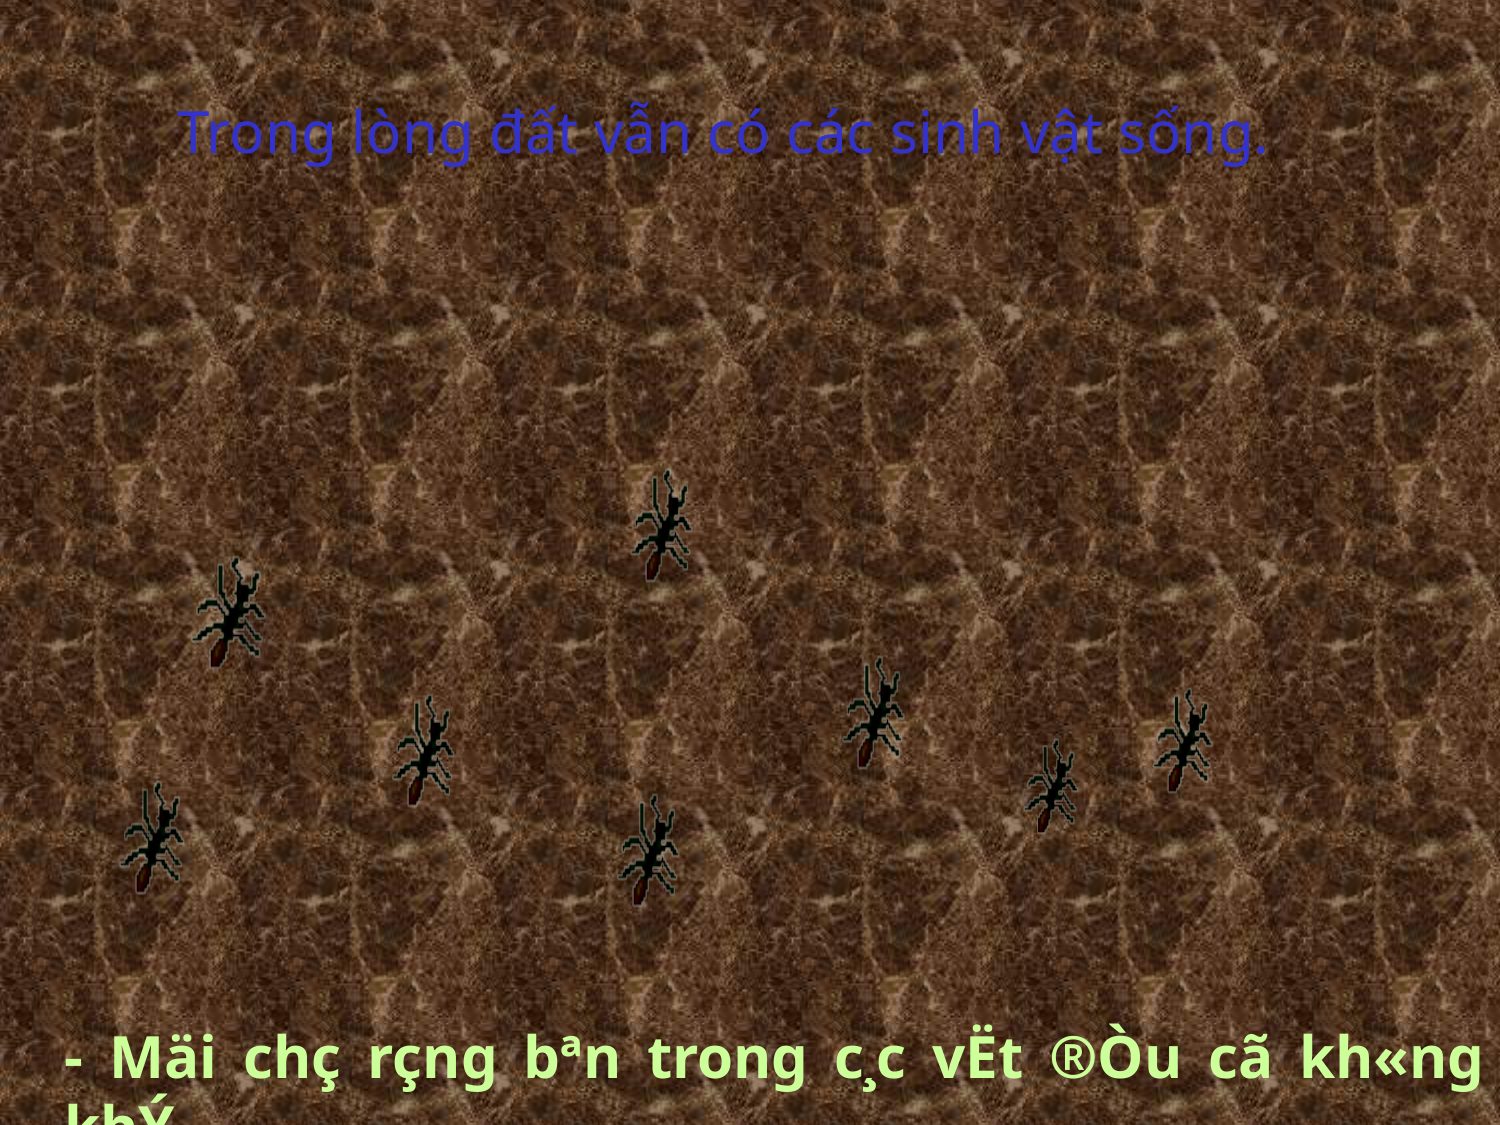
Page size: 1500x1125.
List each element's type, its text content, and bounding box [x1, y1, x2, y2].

text_box - Mäi chç rçng bªn trong c¸c vËt ®Òu cã kh«ng khÝ. [50, 1012, 1500, 1125]
text_box Trong lòng đất vẫn có các sinh vật sống. [162, 87, 1325, 173]
picture [0, 0, 1500, 1125]
